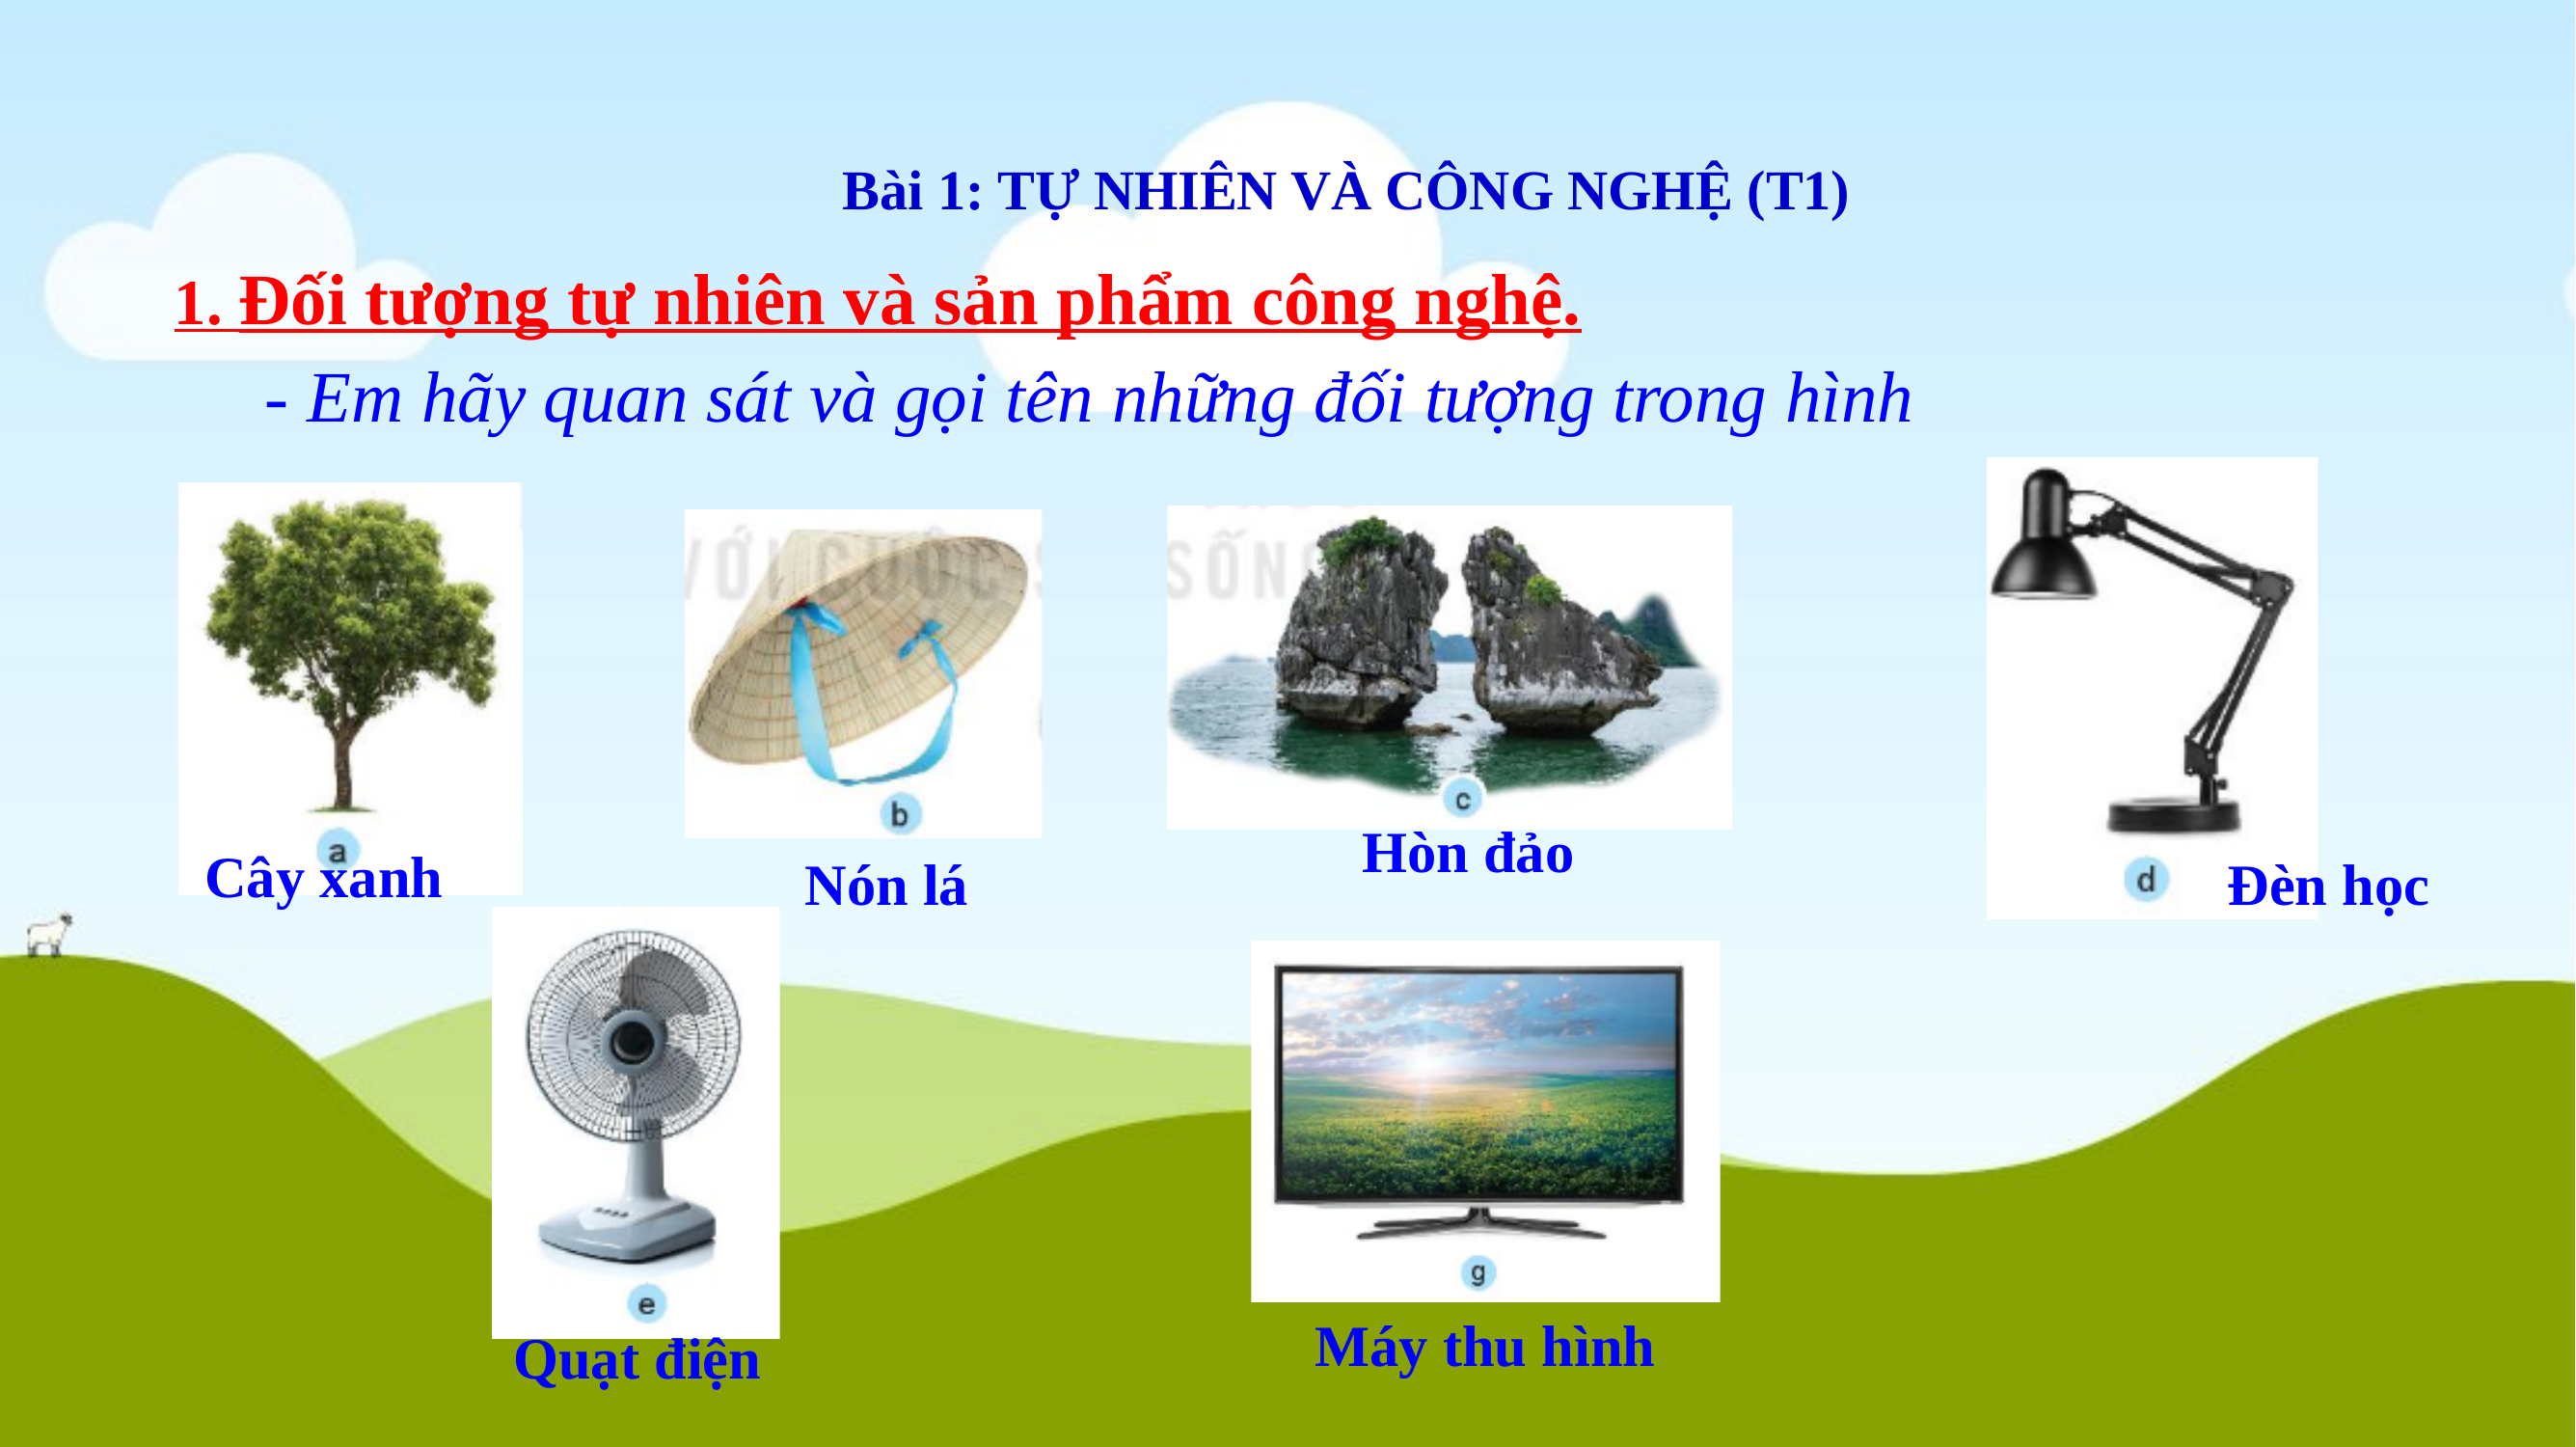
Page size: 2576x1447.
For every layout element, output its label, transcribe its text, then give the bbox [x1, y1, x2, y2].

text_box Hòn đảo [1311, 837, 1626, 891]
text_box Máy thu hình [1300, 1309, 1720, 1386]
text_box Nón lá [790, 846, 1033, 924]
text_box 1. Đối tượng tự nhiên và sản phẩm công nghệ. [151, 240, 1795, 351]
text_box Quạt điện [467, 1313, 807, 1398]
text_box - Em hãy quan sát và gọi tên những đối tượng trong hình [177, 342, 2424, 444]
text_box Đèn học [2320, 839, 2459, 924]
text_box Cây xanh [190, 903, 497, 917]
text_box Bài 1: TỰ NHIÊN VÀ CÔNG NGHỆ (T1) [790, 142, 1903, 232]
picture [0, 0, 2575, 1447]
